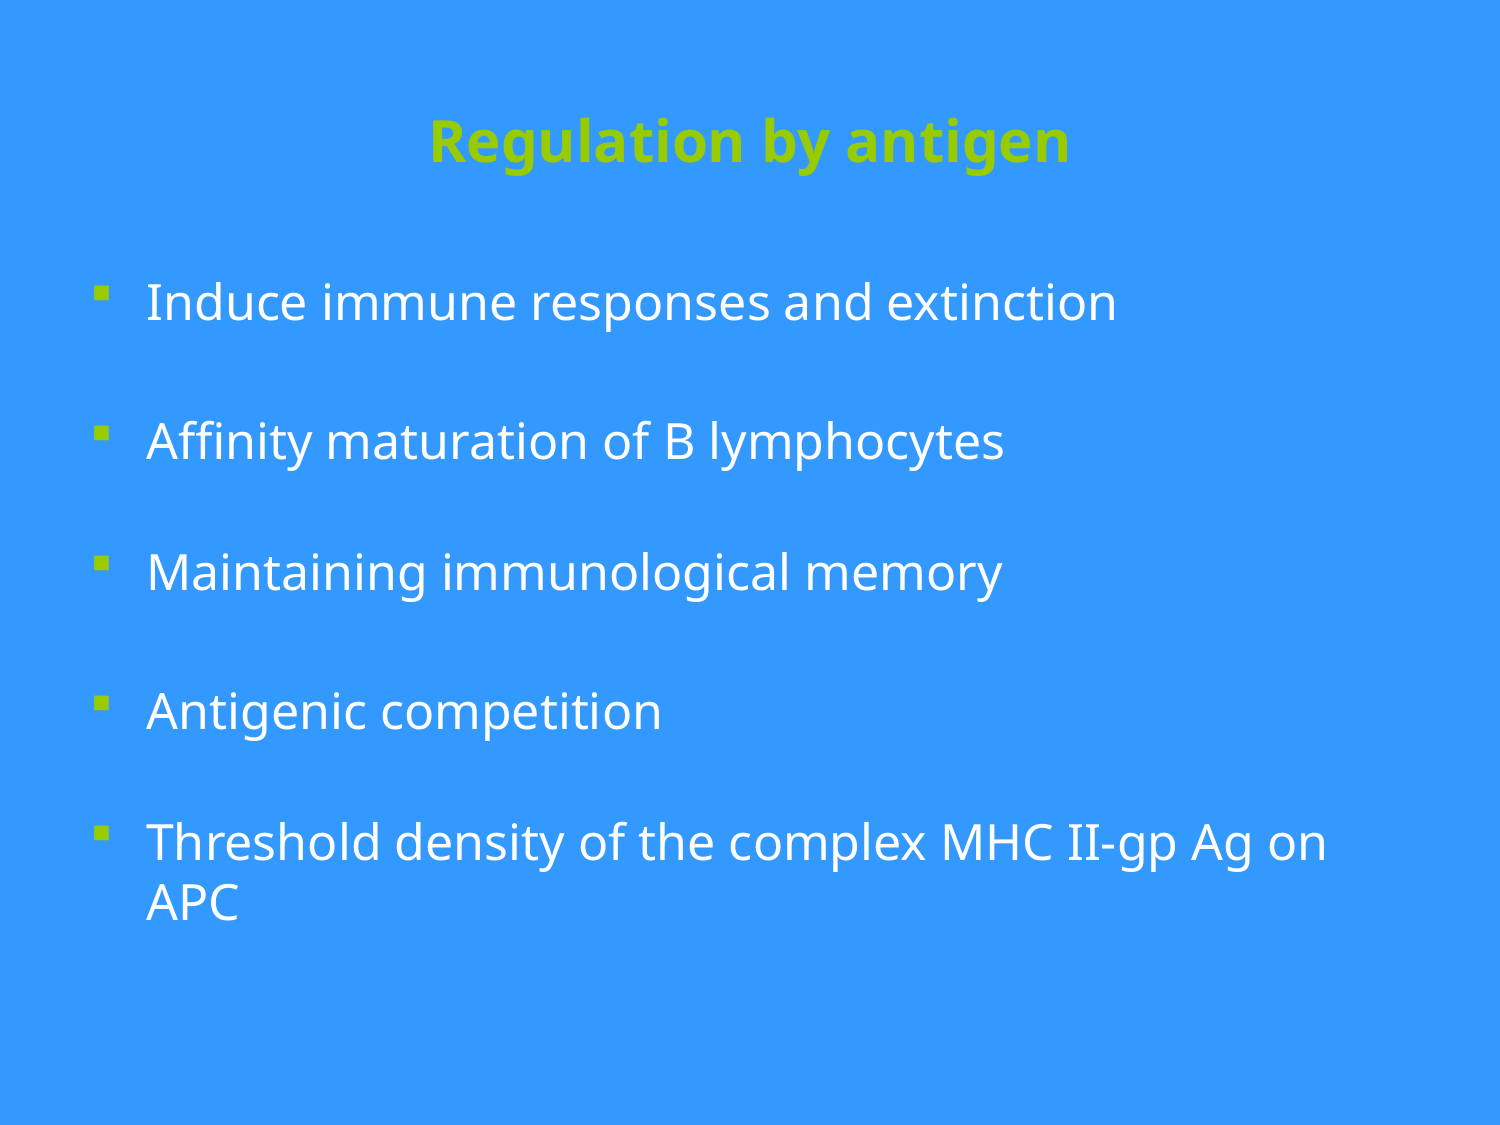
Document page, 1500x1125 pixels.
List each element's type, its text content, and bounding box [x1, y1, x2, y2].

list Induce immune responses and extinction Affinity maturation of B lymphocytes Maintaining immunological memory Antigenic competition Threshold density of the complex MHC II-gp Ag on APC [74, 262, 1426, 1006]
title Regulation by antigen [74, 44, 1426, 233]
